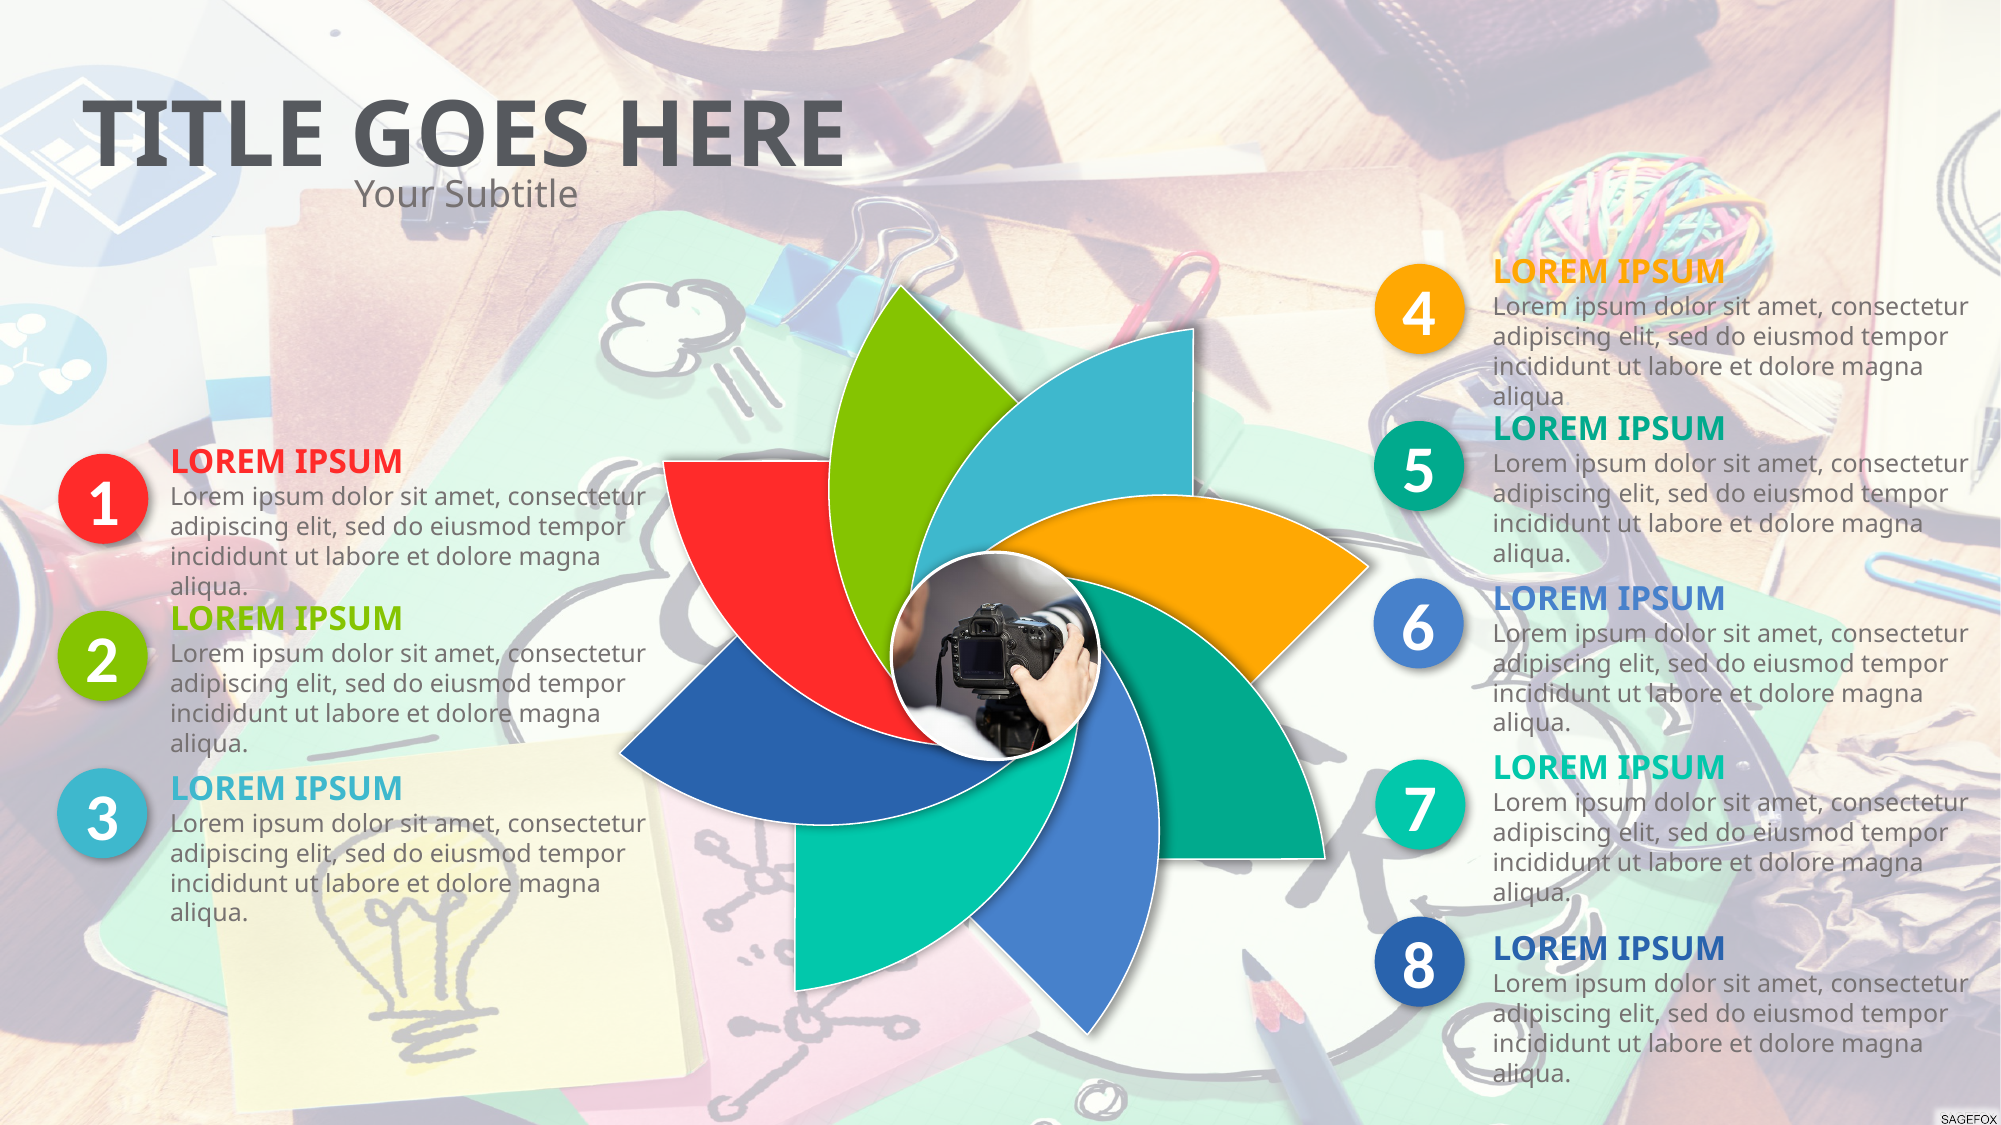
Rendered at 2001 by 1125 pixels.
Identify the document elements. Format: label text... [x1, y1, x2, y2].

text_box LOREM IPSUM Lorem ipsum dolor sit amet, consectetur adipiscing elit, sed do eiusmod tempor incididunt ut labore et dolore magna aliqua. [160, 763, 678, 932]
text_box 7 [1374, 758, 1467, 851]
text_box 2 [56, 609, 149, 702]
text_box 6 [1372, 577, 1465, 670]
text_box LOREM IPSUM Lorem ipsum dolor sit amet, consectetur adipiscing elit, sed do eiusmod tempor incididunt ut labore et dolore magna aliqua. [1482, 922, 2000, 1092]
text_box 5 [1373, 419, 1466, 513]
text_box LOREM IPSUM Lorem ipsum dolor sit amet, consectetur adipiscing elit, sed do eiusmod tempor incididunt ut labore et dolore magna aliqua. [1482, 245, 2000, 416]
text_box 4 [1373, 262, 1466, 355]
text_box [678, 640, 999, 826]
picture [1938, 1114, 1999, 1125]
text_box 1 [57, 452, 150, 545]
text_box [1080, 580, 1326, 860]
text_box [1014, 497, 1369, 675]
text_box LOREM IPSUM Lorem ipsum dolor sit amet, consectetur adipiscing elit, sed do eiusmod tempor incididunt ut labore et dolore magna aliqua. [1482, 416, 2000, 573]
text_box LOREM IPSUM Lorem ipsum dolor sit amet, consectetur adipiscing elit, sed do eiusmod tempor incididunt ut labore et dolore magna aliqua. [1482, 742, 2000, 911]
text_box 8 [1373, 915, 1466, 1008]
text_box [794, 739, 1076, 992]
text_box [678, 461, 922, 743]
text_box 3 [56, 767, 149, 860]
text_box LOREM IPSUM Lorem ipsum dolor sit amet, consectetur adipiscing elit, sed do eiusmod tempor incididunt ut labore et dolore magna aliqua. [160, 606, 678, 763]
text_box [13, 66, 918, 224]
text_box LOREM IPSUM Lorem ipsum dolor sit amet, consectetur adipiscing elit, sed do eiusmod tempor incididunt ut labore et dolore magna aliqua. [160, 435, 678, 606]
text_box [891, 552, 1100, 760]
text_box [976, 662, 1160, 1035]
text_box LOREM IPSUM Lorem ipsum dolor sit amet, consectetur adipiscing elit, sed do eiusmod tempor incididunt ut labore et dolore magna aliqua. [1482, 573, 2000, 742]
text_box [912, 328, 1194, 582]
text_box [828, 285, 1014, 667]
